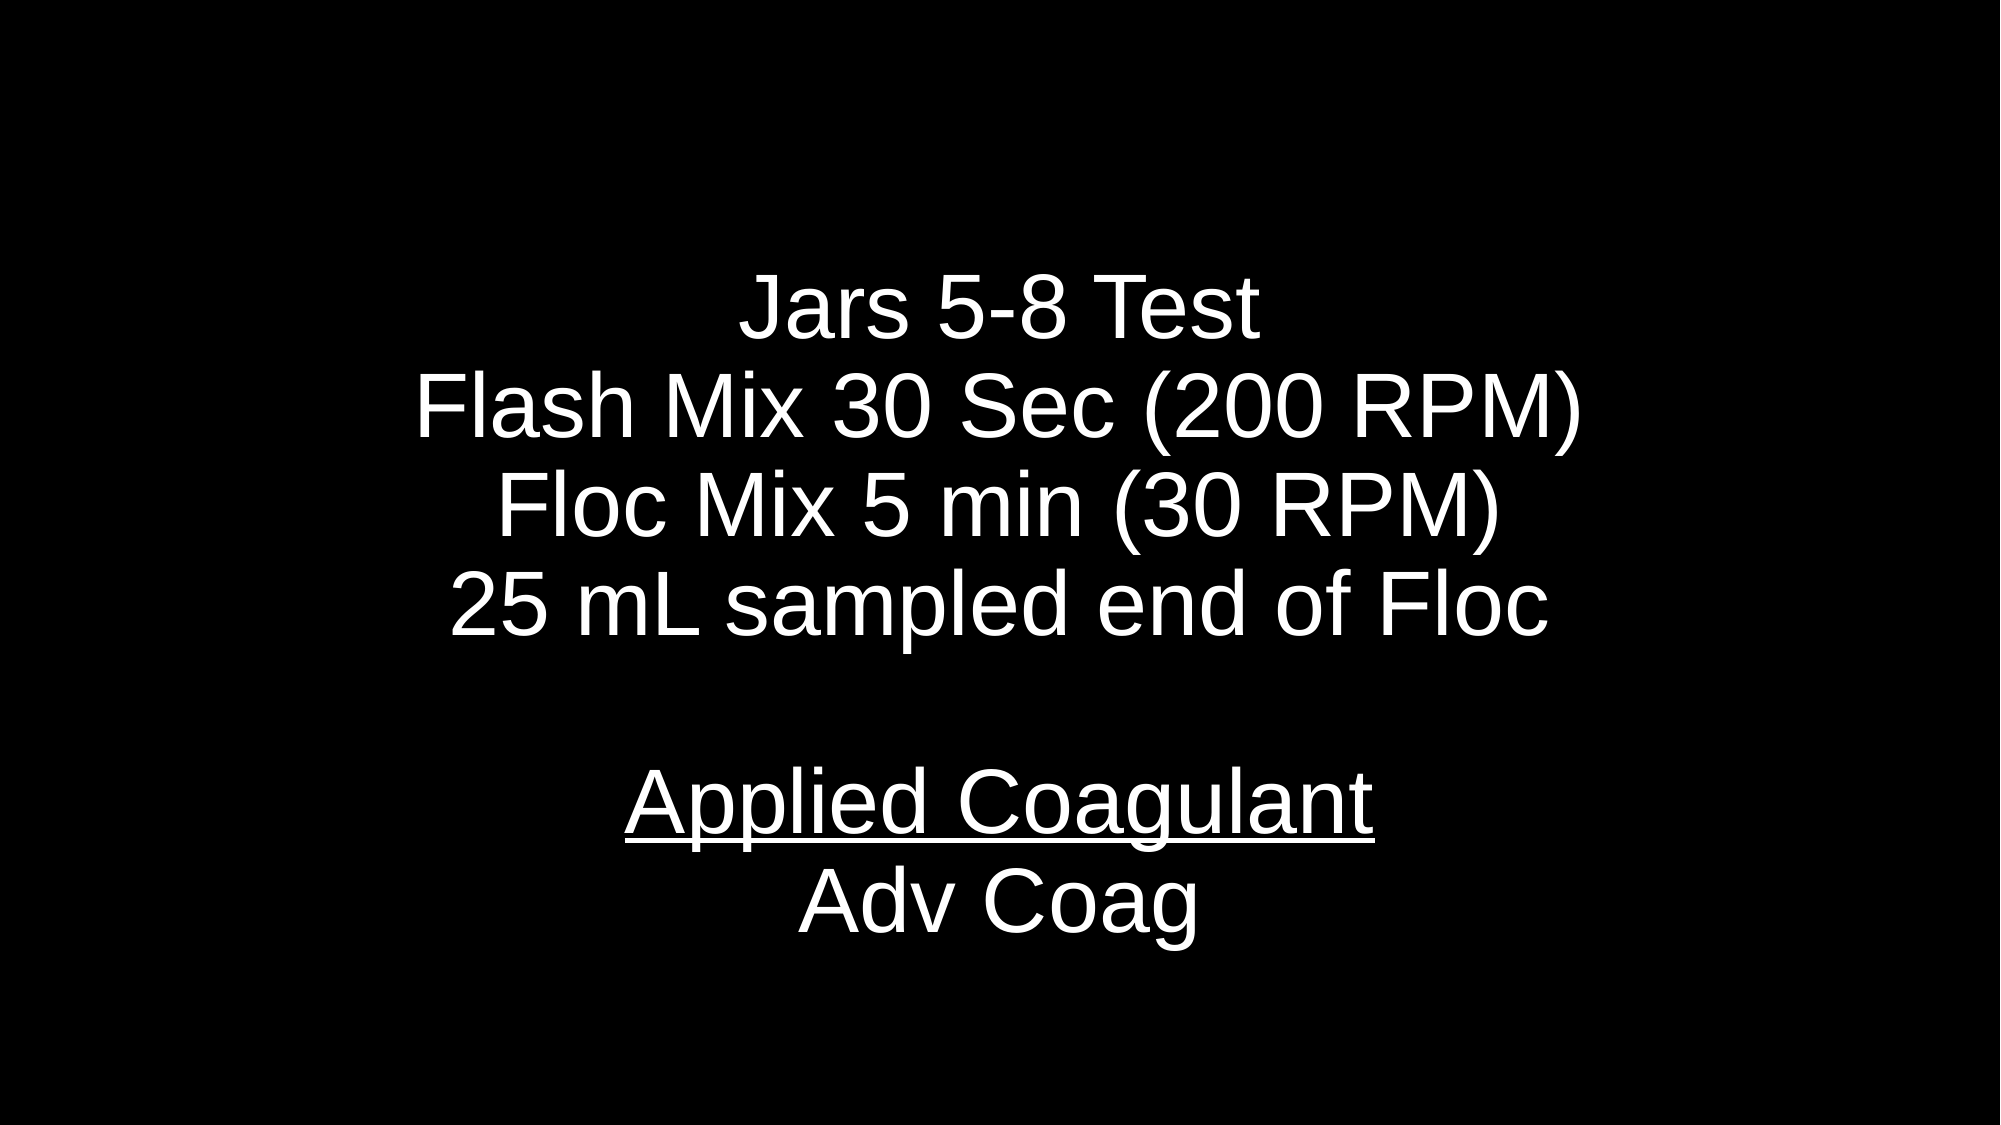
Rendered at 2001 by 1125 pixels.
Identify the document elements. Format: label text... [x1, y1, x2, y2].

title Jars 5-8 Test Flash Mix 30 Sec (200 RPM) Floc Mix 5 min (30 RPM) 25 mL sampled end of Floc Applied Coagulant Adv Coag [249, 184, 1750, 960]
